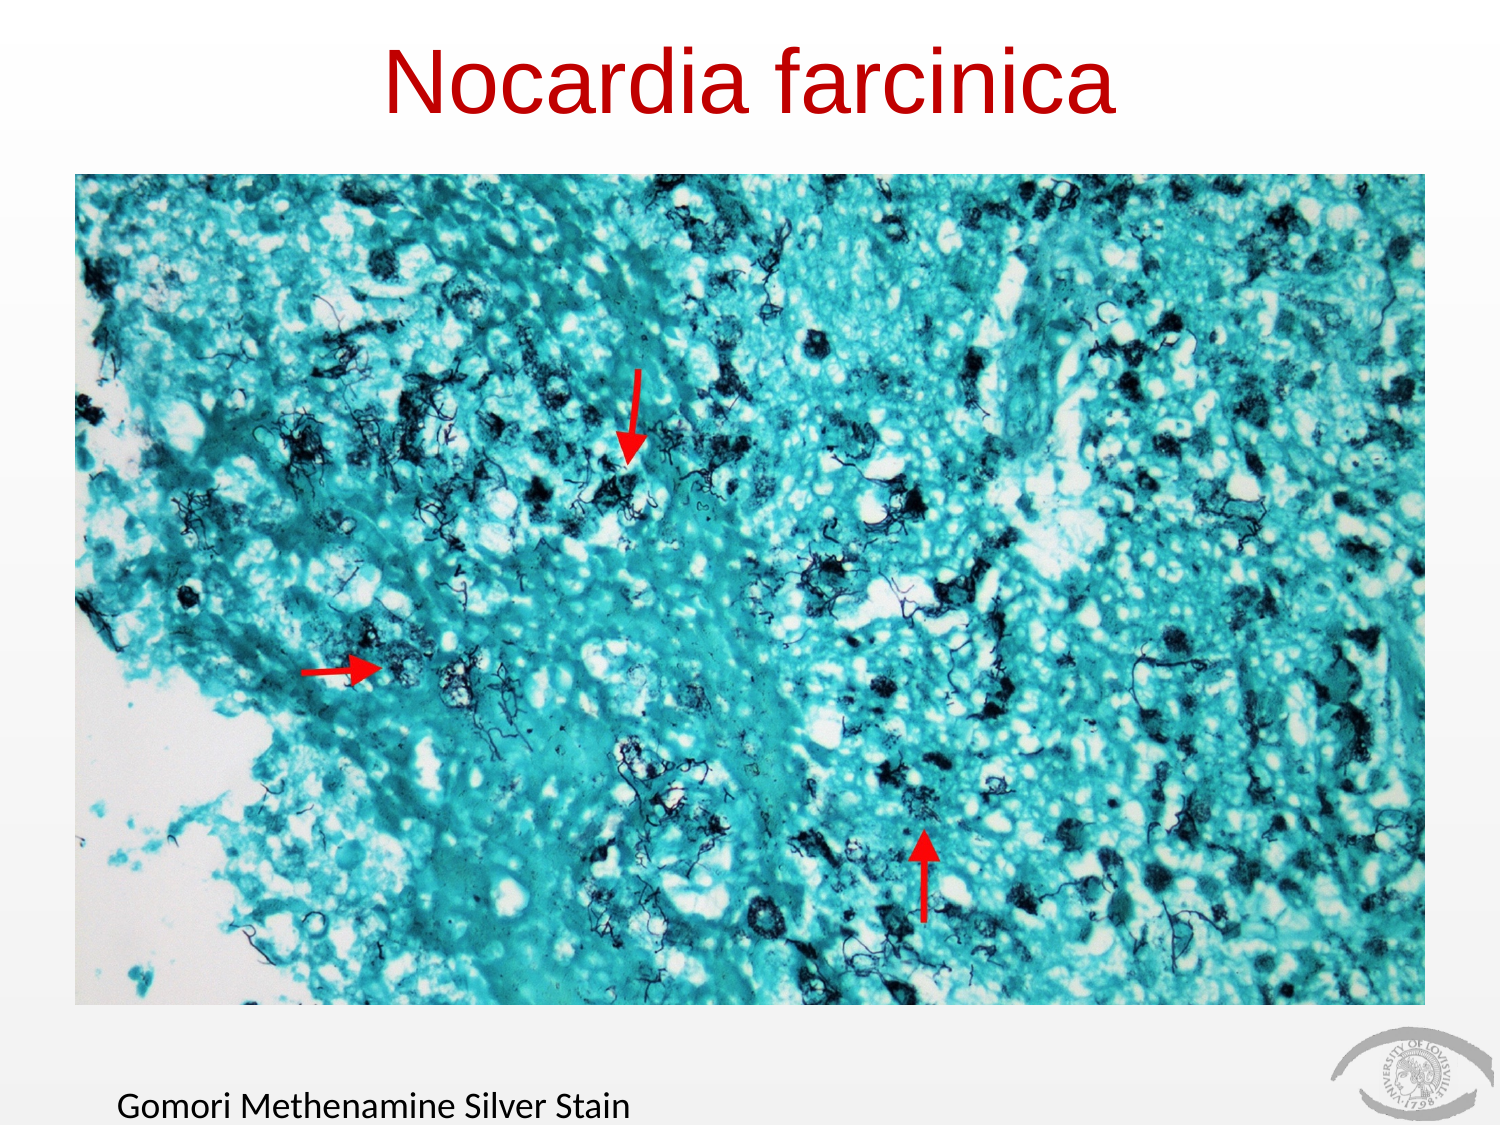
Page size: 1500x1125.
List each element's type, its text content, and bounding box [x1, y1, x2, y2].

title Nocardia farcinica [75, 0, 1425, 171]
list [74, 174, 1426, 1006]
picture [1329, 1025, 1496, 1123]
text_box Gomori Methenamine Silver Stain [102, 1073, 647, 1125]
